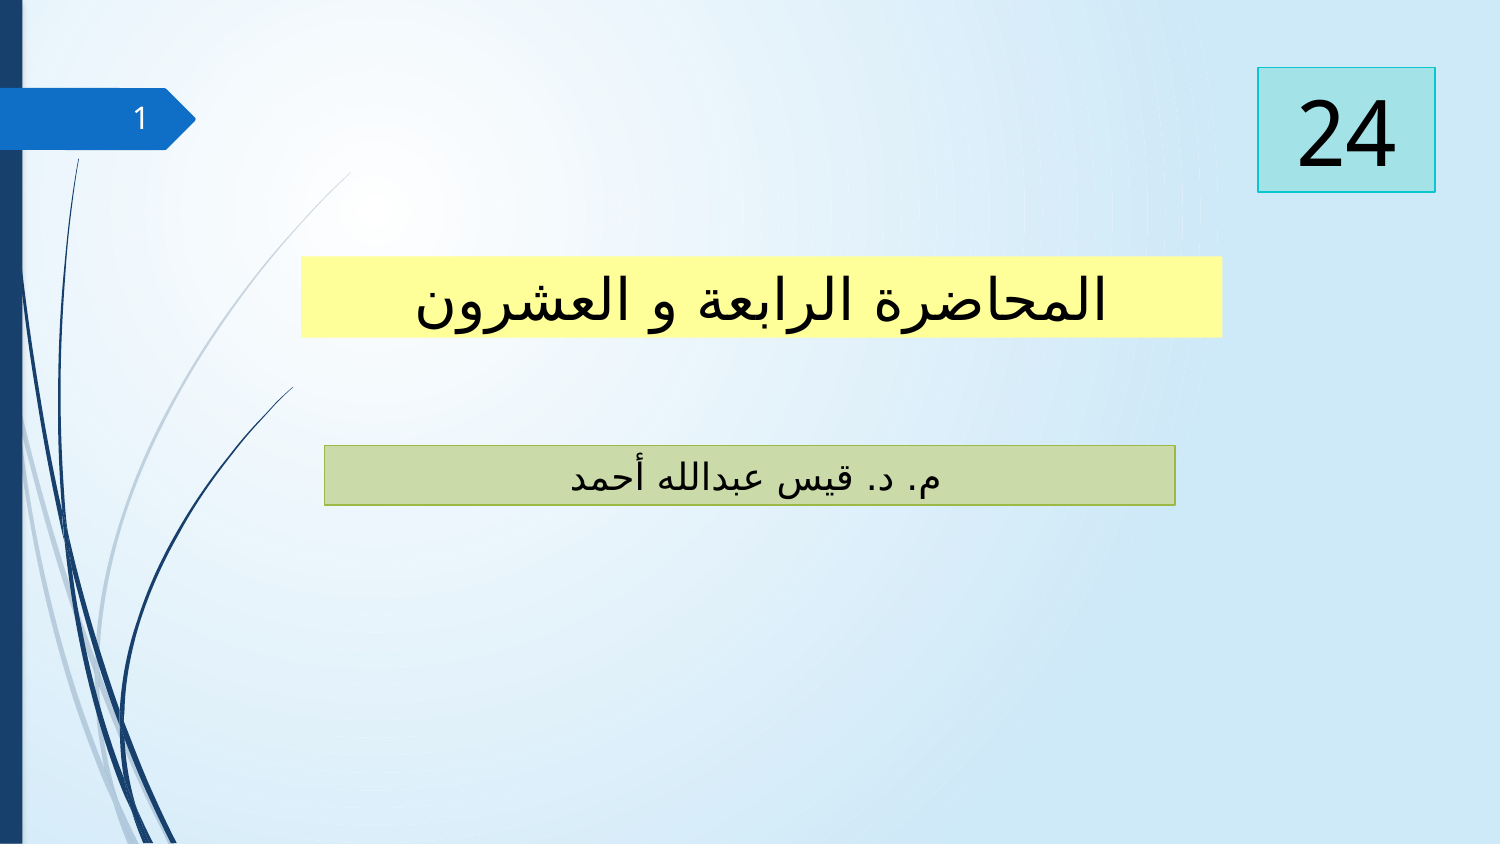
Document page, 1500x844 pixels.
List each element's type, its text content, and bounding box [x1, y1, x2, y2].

slide_number 1 [65, 96, 162, 142]
text_box م. د. قيس عبدالله أحمد [324, 445, 1176, 506]
text_box 24 [1257, 67, 1436, 193]
text_box المحاضرة الرابعة و العشرون [301, 256, 1223, 338]
